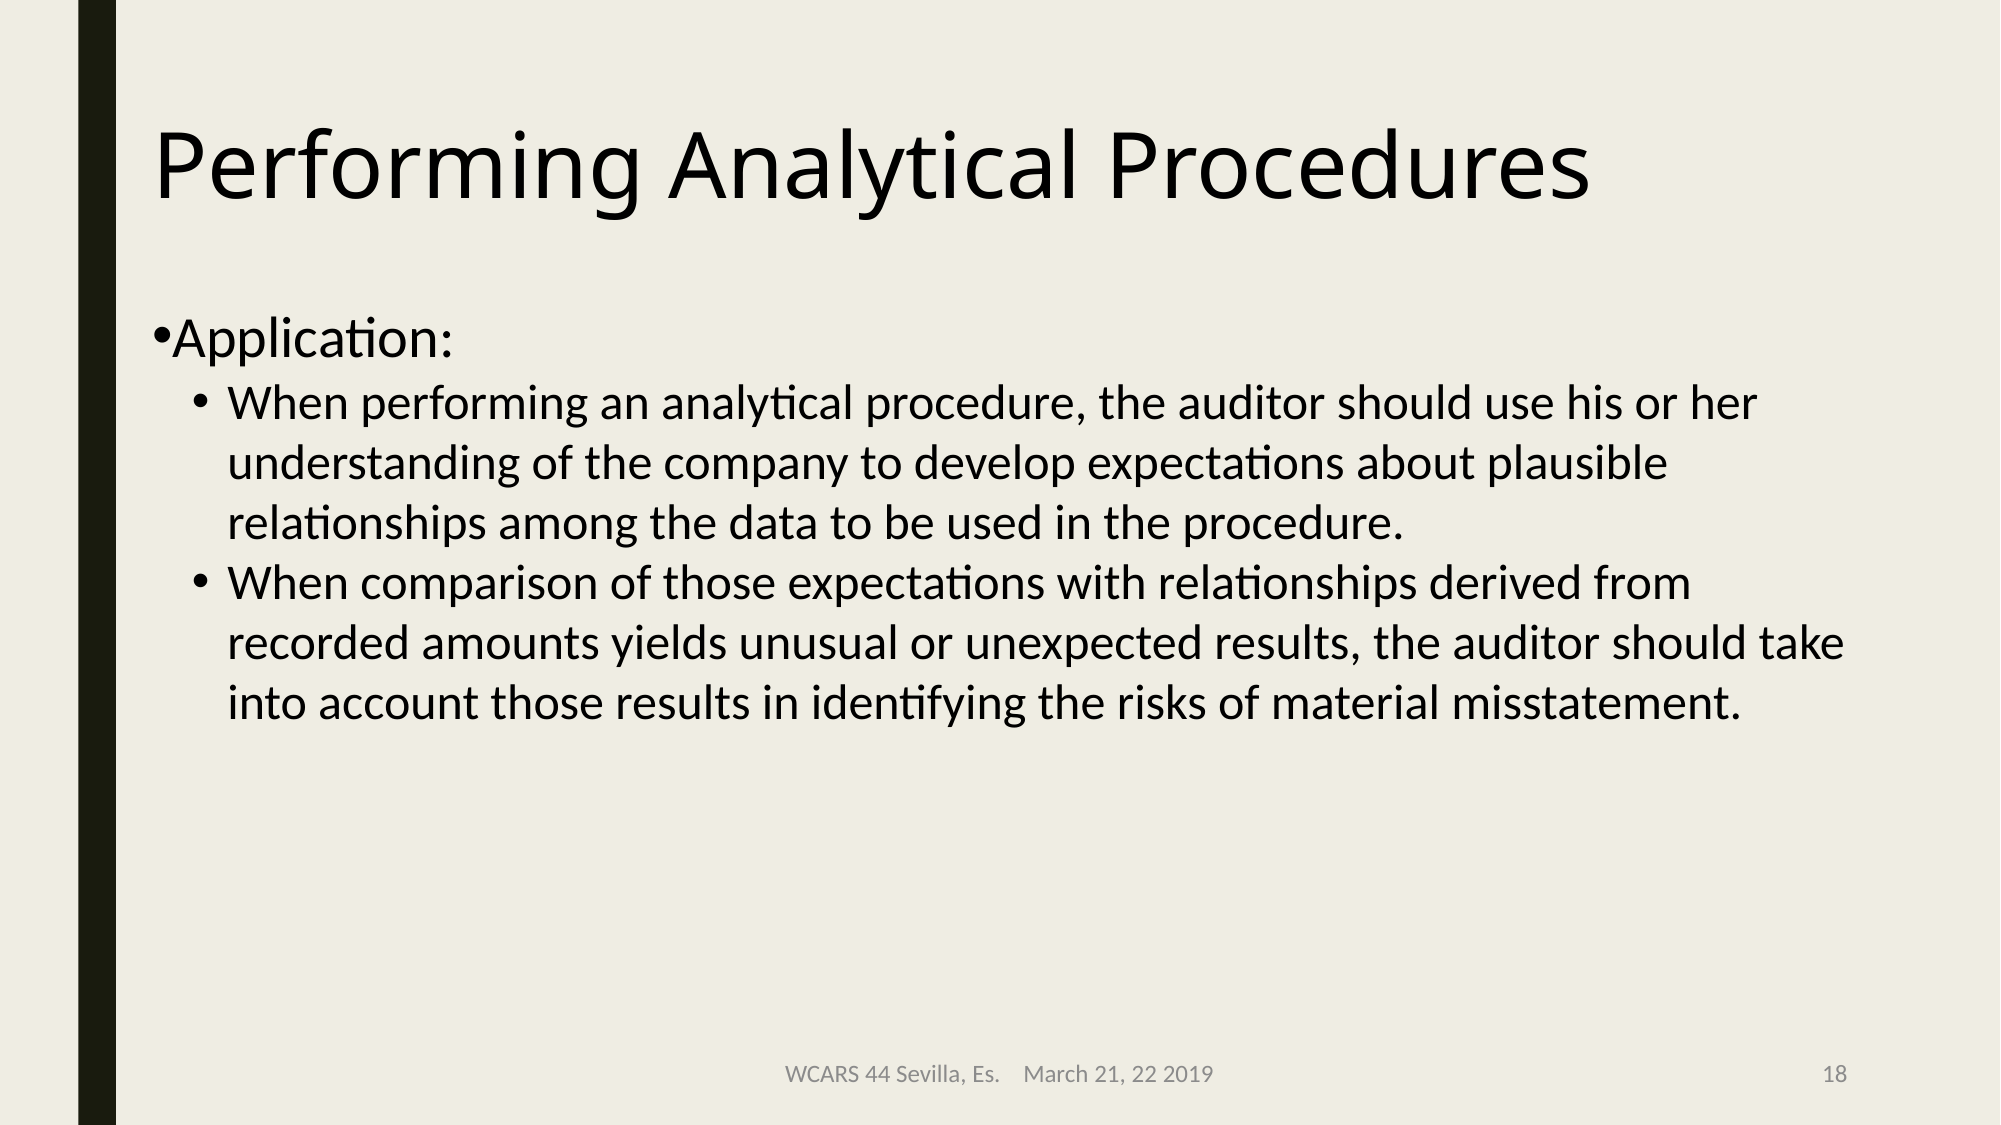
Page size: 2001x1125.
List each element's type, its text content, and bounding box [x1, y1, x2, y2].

text_box Application: When performing an analytical procedure, the auditor should use his or her understanding of the company to develop expectations about plausible relationships among the data to be used in the procedure. When comparison of those expectations with relationships derived from recorded amounts yields unusual or unexpected results, the auditor should take into account those results in identifying the risks of material misstatement. [137, 299, 1863, 1014]
text_box Performing Analytical Procedures [137, 59, 1863, 278]
text_box 18 [1412, 1042, 1863, 1103]
text_box WCARS 44 Sevilla, Es. March 21, 22 2019 [662, 1042, 1338, 1103]
